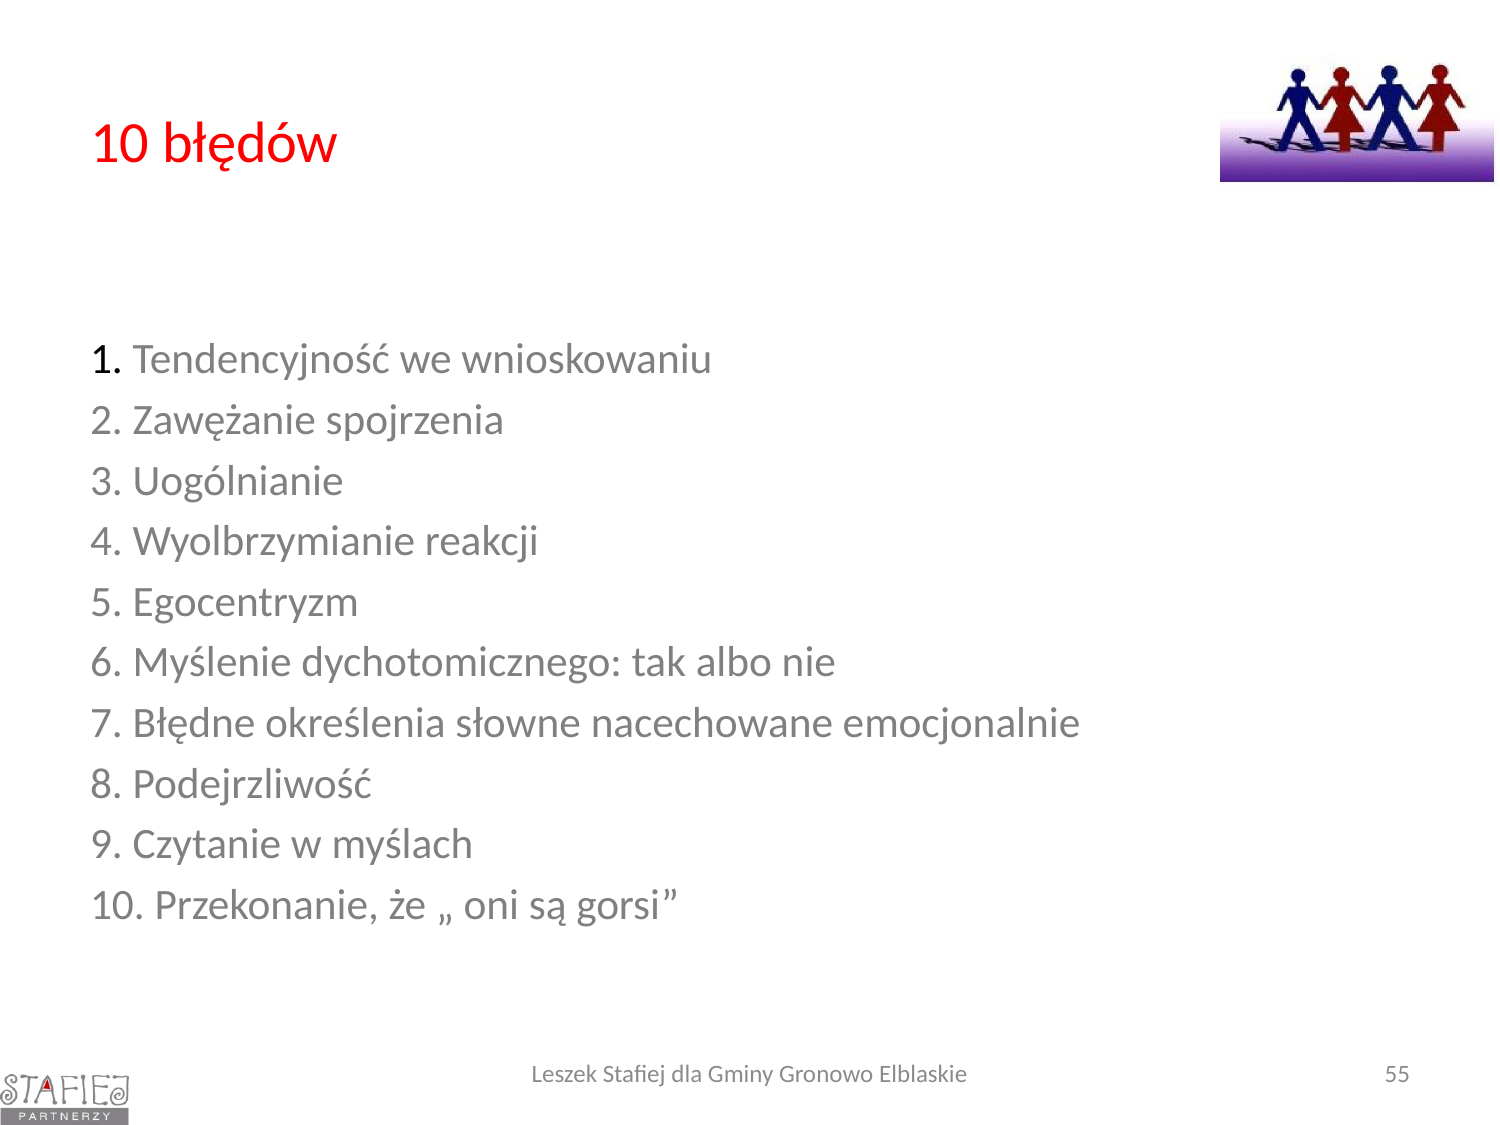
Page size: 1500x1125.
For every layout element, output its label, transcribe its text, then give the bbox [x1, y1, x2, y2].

slide_number 55 [1074, 1042, 1425, 1103]
picture [0, 1074, 130, 1125]
picture [1219, 0, 1500, 188]
footer Leszek Stafiej dla Gminy Gronowo Elblaskie [512, 1042, 988, 1103]
title 10 błędów [75, 45, 1425, 233]
list 1. Tendencyjność we wnioskowaniu 2. Zawężanie spojrzenia 3. Uogólnianie 4. Wyolbrzymianie reakcji 5. Egocentryzm 6. Myślenie dychotomicznego: tak albo nie 7. Błędne określenia słowne nacechowane emocjonalnie 8. Podejrzliwość 9. Czytanie w myślach 10. Przekonanie, że „ oni są gorsi” [75, 262, 1425, 1005]
